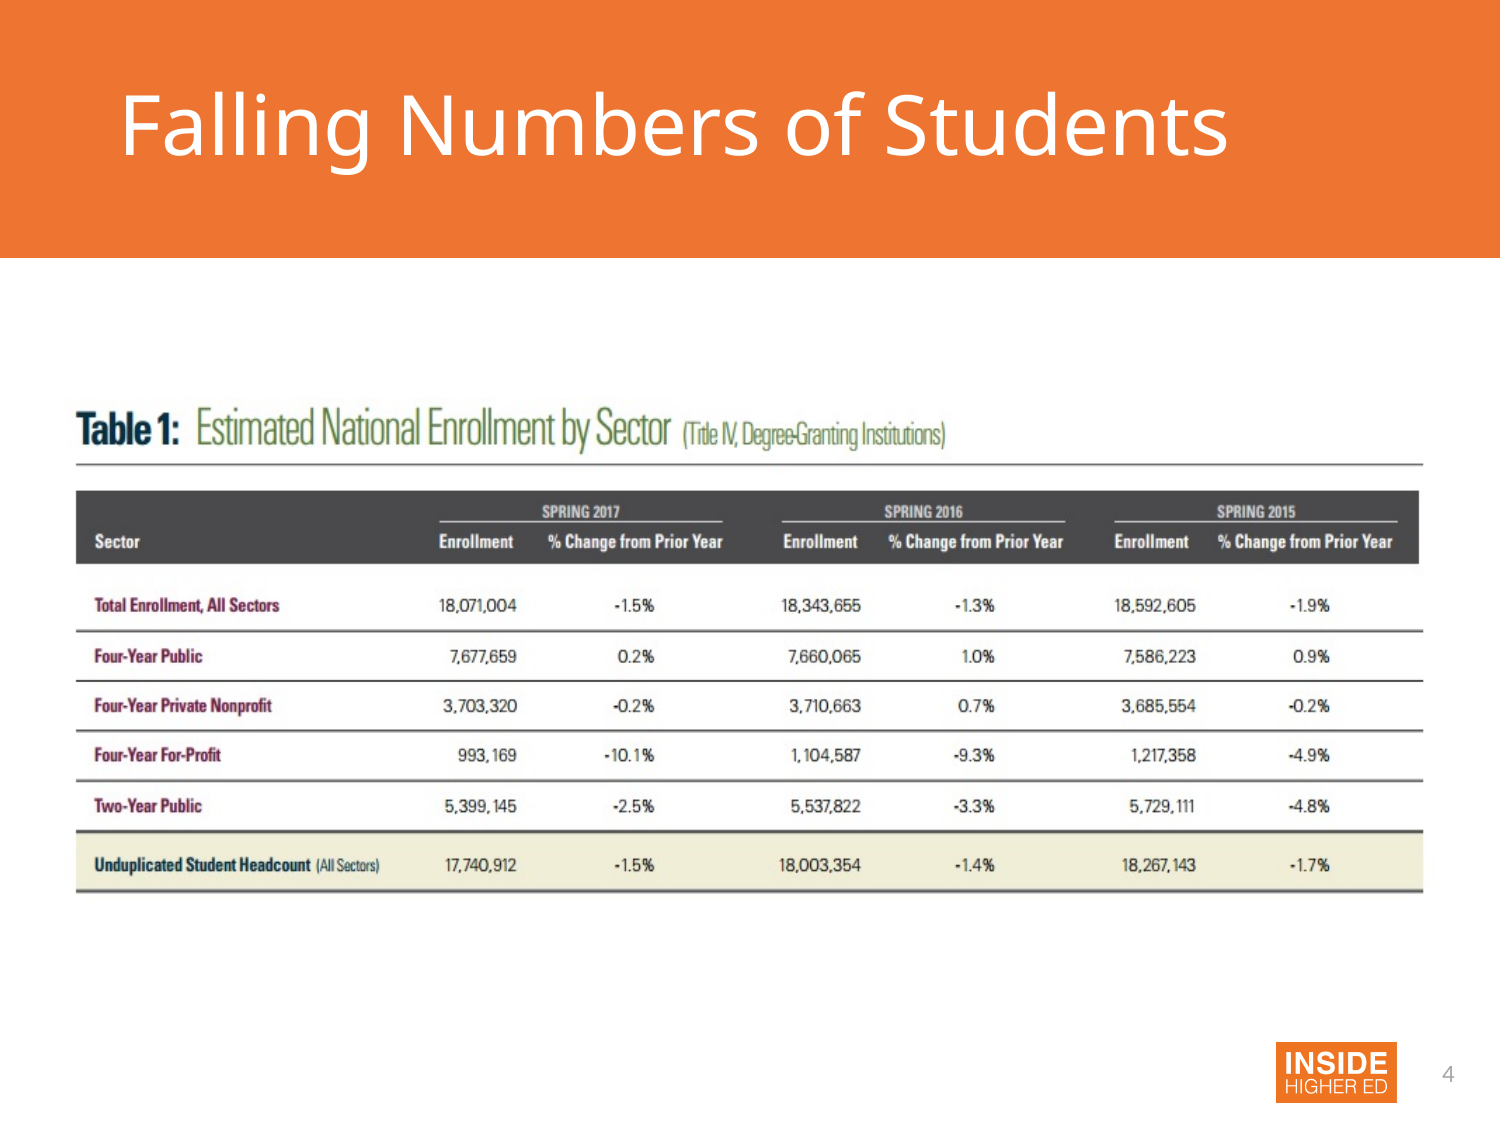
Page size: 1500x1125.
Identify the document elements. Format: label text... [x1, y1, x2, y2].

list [65, 397, 1436, 905]
picture [1276, 1042, 1397, 1103]
title Falling Numbers of Students [103, 0, 1397, 256]
